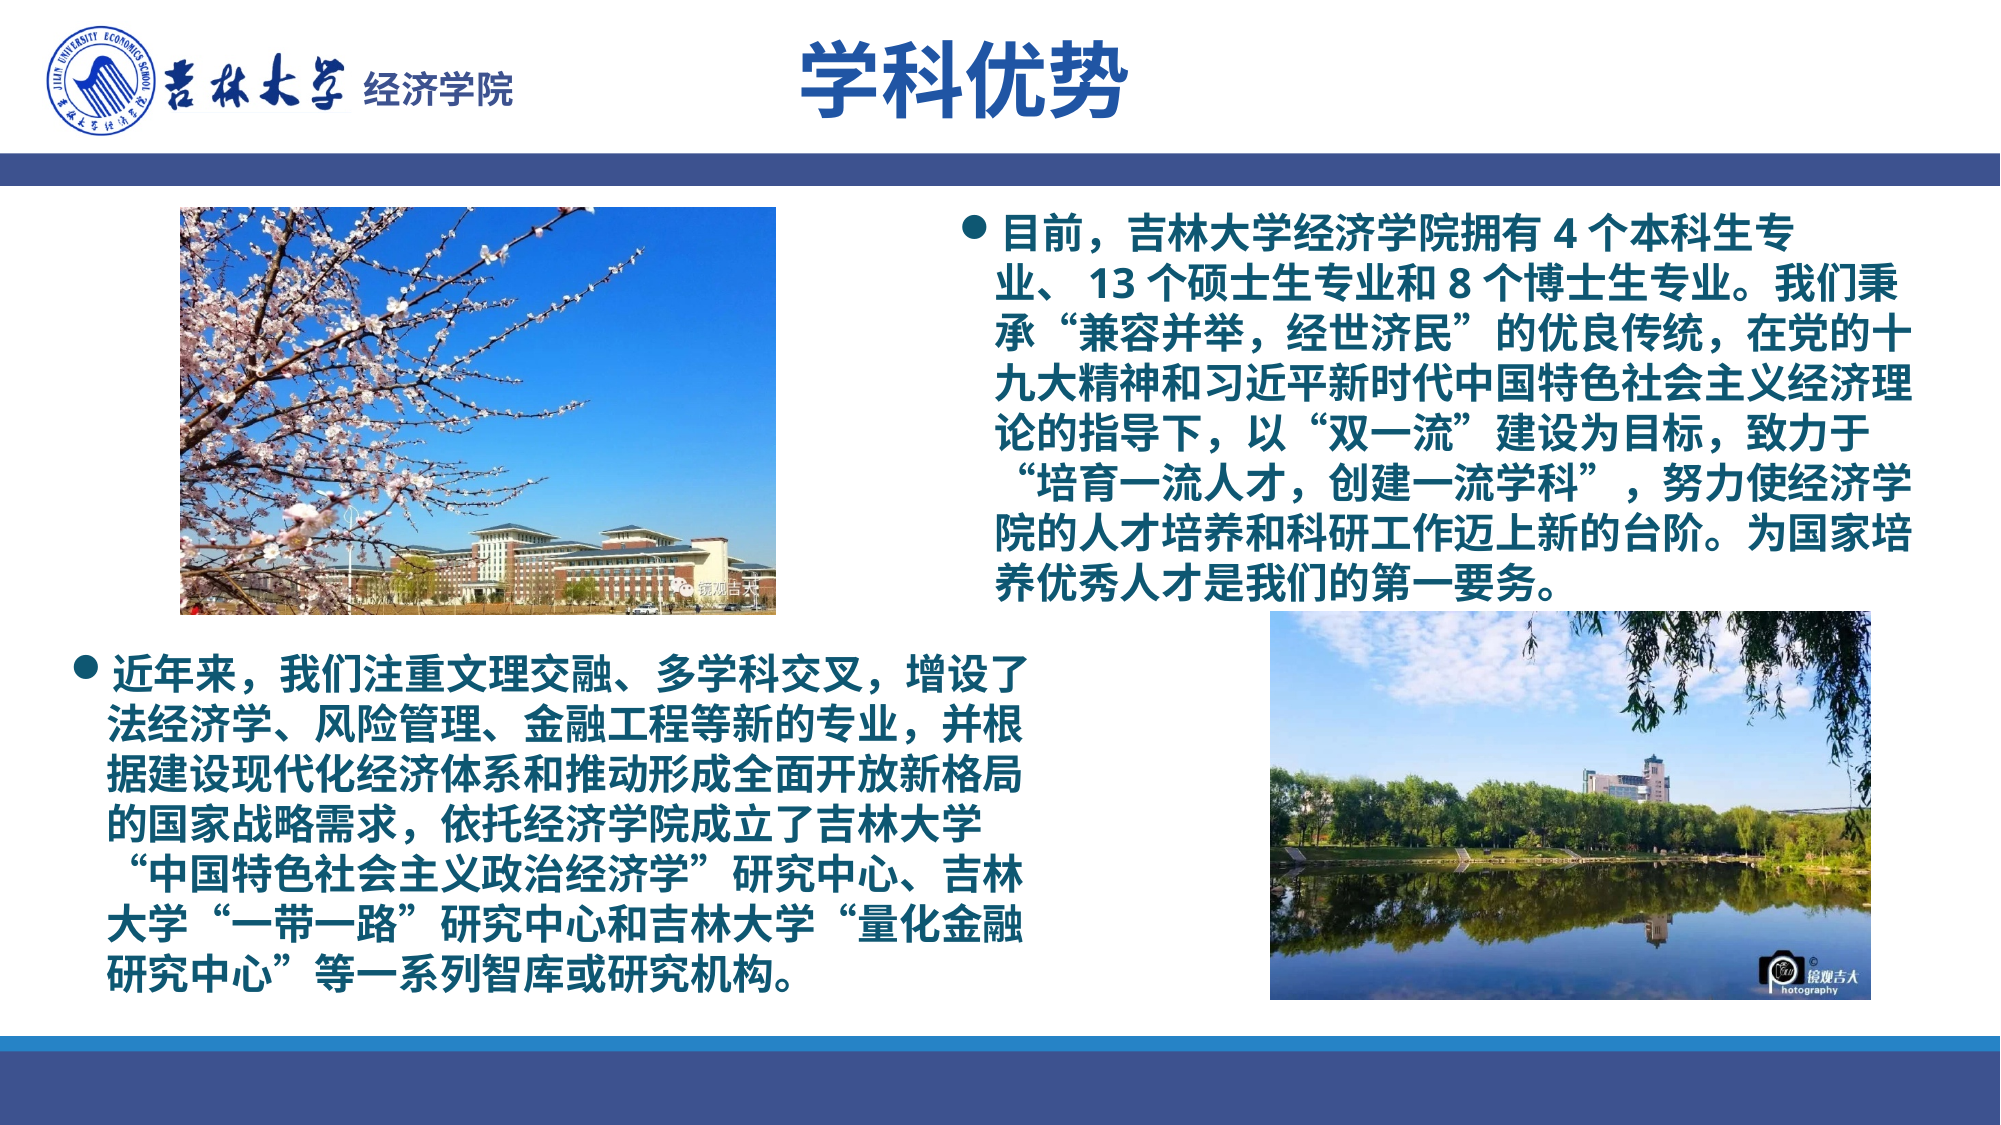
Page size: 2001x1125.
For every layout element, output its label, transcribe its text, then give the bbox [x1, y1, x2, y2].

text_box 近年来，我们注重文理交融、多学科交叉，增设了法经济学、风险管理、金融工程等新的专业，并根据建设现代化经济体系和推动形成全面开放新格局的国家战略需求，依托经济学院成立了吉林大学“中国特色社会主义政治经济学”研究中心、吉林大学“一带一路”研究中心和吉林大学“量化金融研究中心”等一系列智库或研究机构。 [55, 640, 1056, 1006]
text_box 学科优势 [783, 20, 1146, 136]
text_box 目前，吉林大学经济学院拥有4个本科生专业、13个硕士生专业和8个博士生专业。我们秉承“兼容并举，经世济民”的优良传统，在党的十九大精神和习近平新时代中国特色社会主义经济理论的指导下，以“双一流”建设为目标，致力于“培育一流人才，创建一流学科”，努力使经济学院的人才培养和科研工作迈上新的台阶。为国家培养优秀人才是我们的第一要务。 [944, 199, 1945, 615]
text_box [0, 1050, 2000, 1125]
text_box [0, 152, 2000, 187]
picture [179, 207, 777, 616]
picture [1270, 610, 1871, 1001]
picture [42, 21, 352, 140]
text_box [0, 1035, 2000, 1050]
